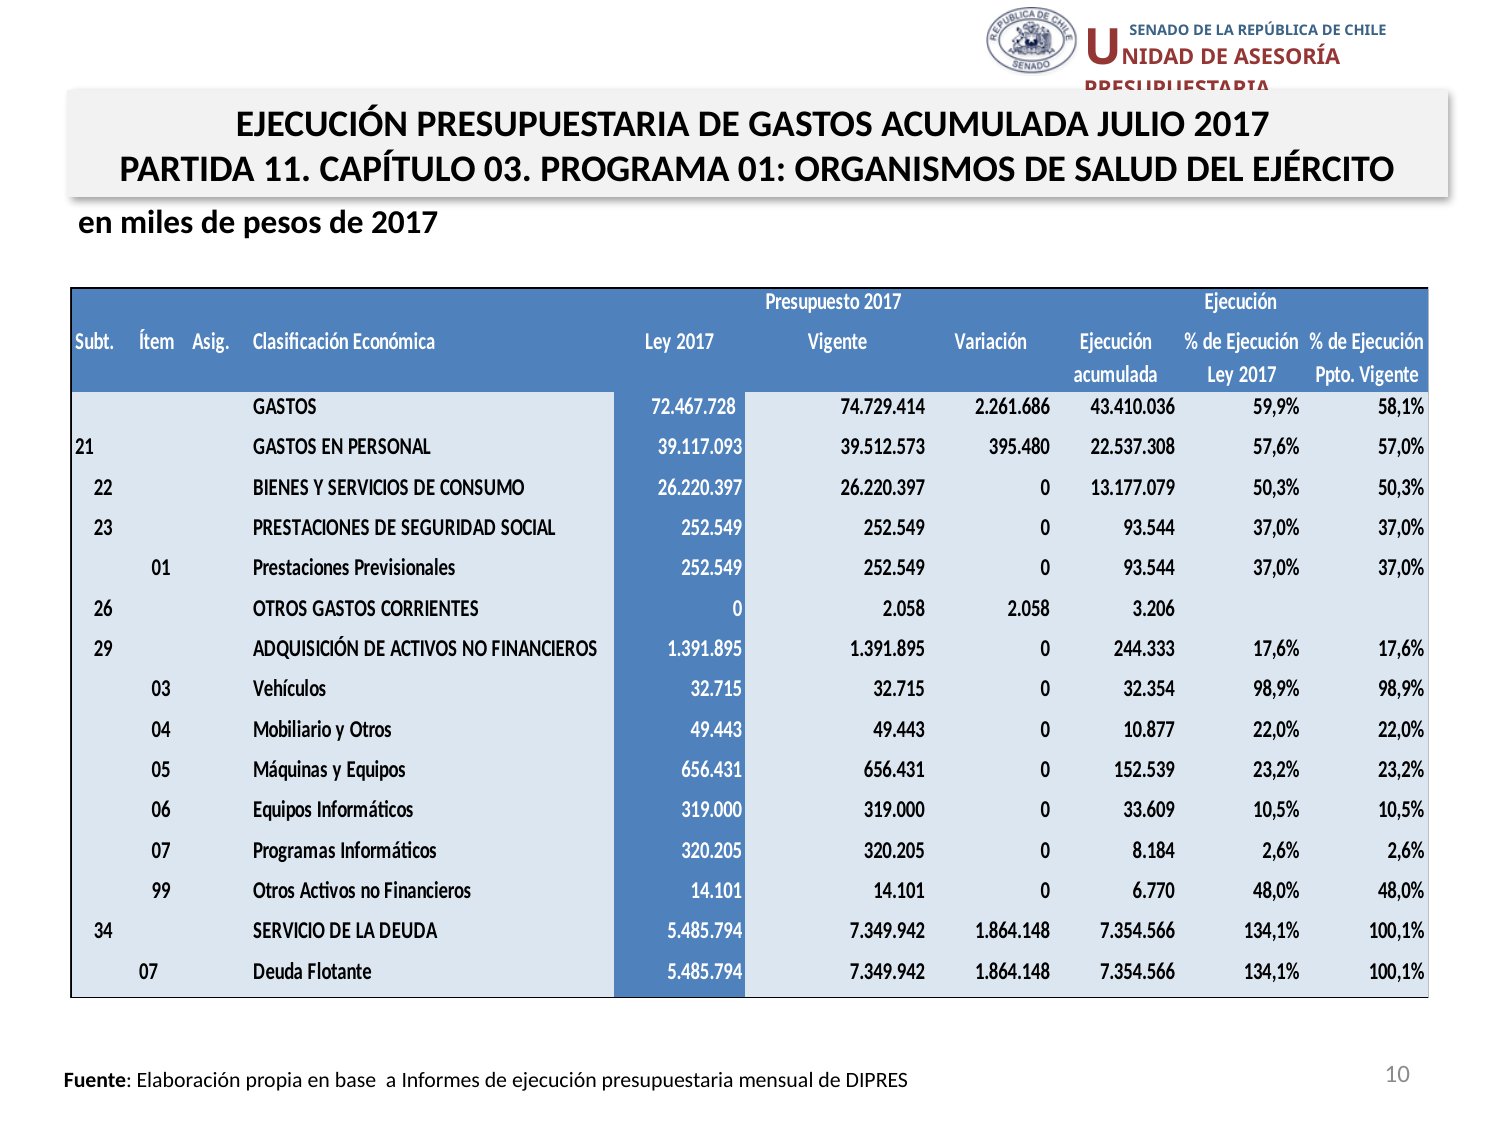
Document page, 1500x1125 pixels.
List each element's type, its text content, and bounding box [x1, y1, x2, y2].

text_box EJECUCIÓN PRESUPUESTARIA DE GASTOS ACUMULADA JULIO 2017 PARTIDA 11. CAPÍTULO 03. PROGRAMA 01: ORGANISMOS DE SALUD DEL EJÉRCITO [67, 90, 1447, 197]
text_box en miles de pesos de 2017 [63, 192, 1414, 268]
picture [986, 7, 1079, 76]
slide_number 10 [1074, 1042, 1425, 1103]
footer Fuente: Elaboración propia en base a Informes de ejecución presupuestaria mensual de DIPRES [48, 1058, 1428, 1119]
picture [70, 286, 1430, 1000]
